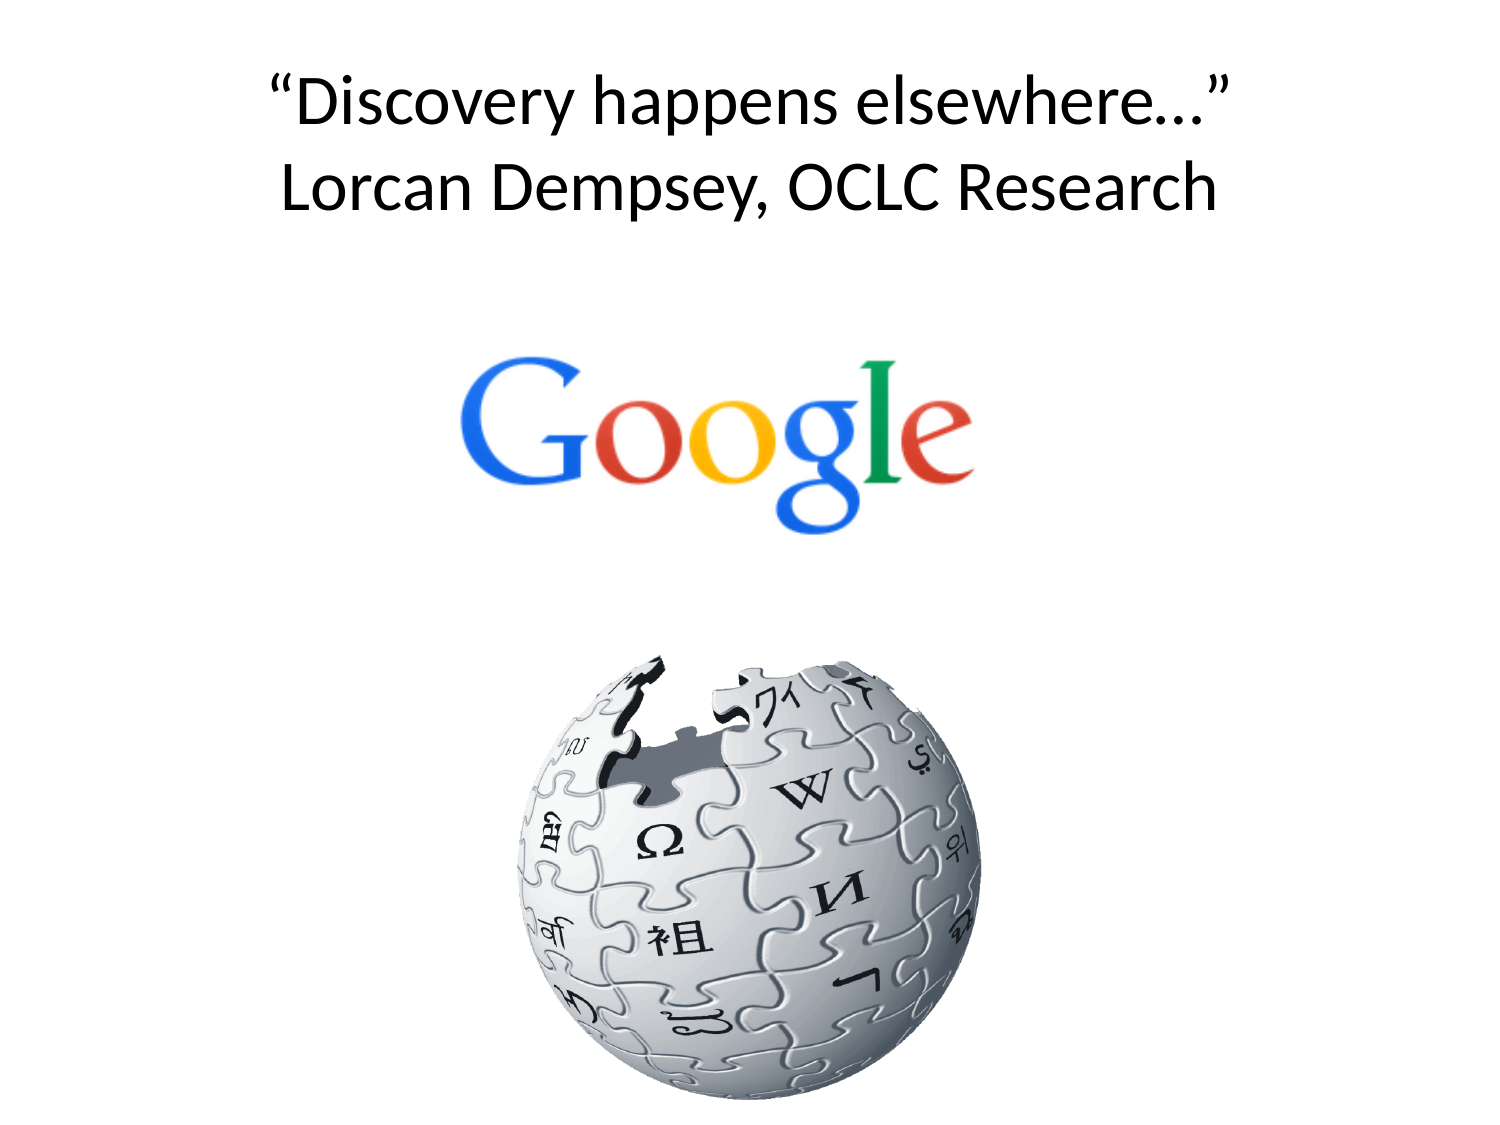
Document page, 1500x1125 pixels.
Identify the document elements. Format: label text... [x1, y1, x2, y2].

picture [394, 307, 1049, 555]
title “Discovery happens elsewhere…” Lorcan Dempsey, OCLC Research [75, 45, 1425, 233]
picture [512, 650, 987, 1125]
